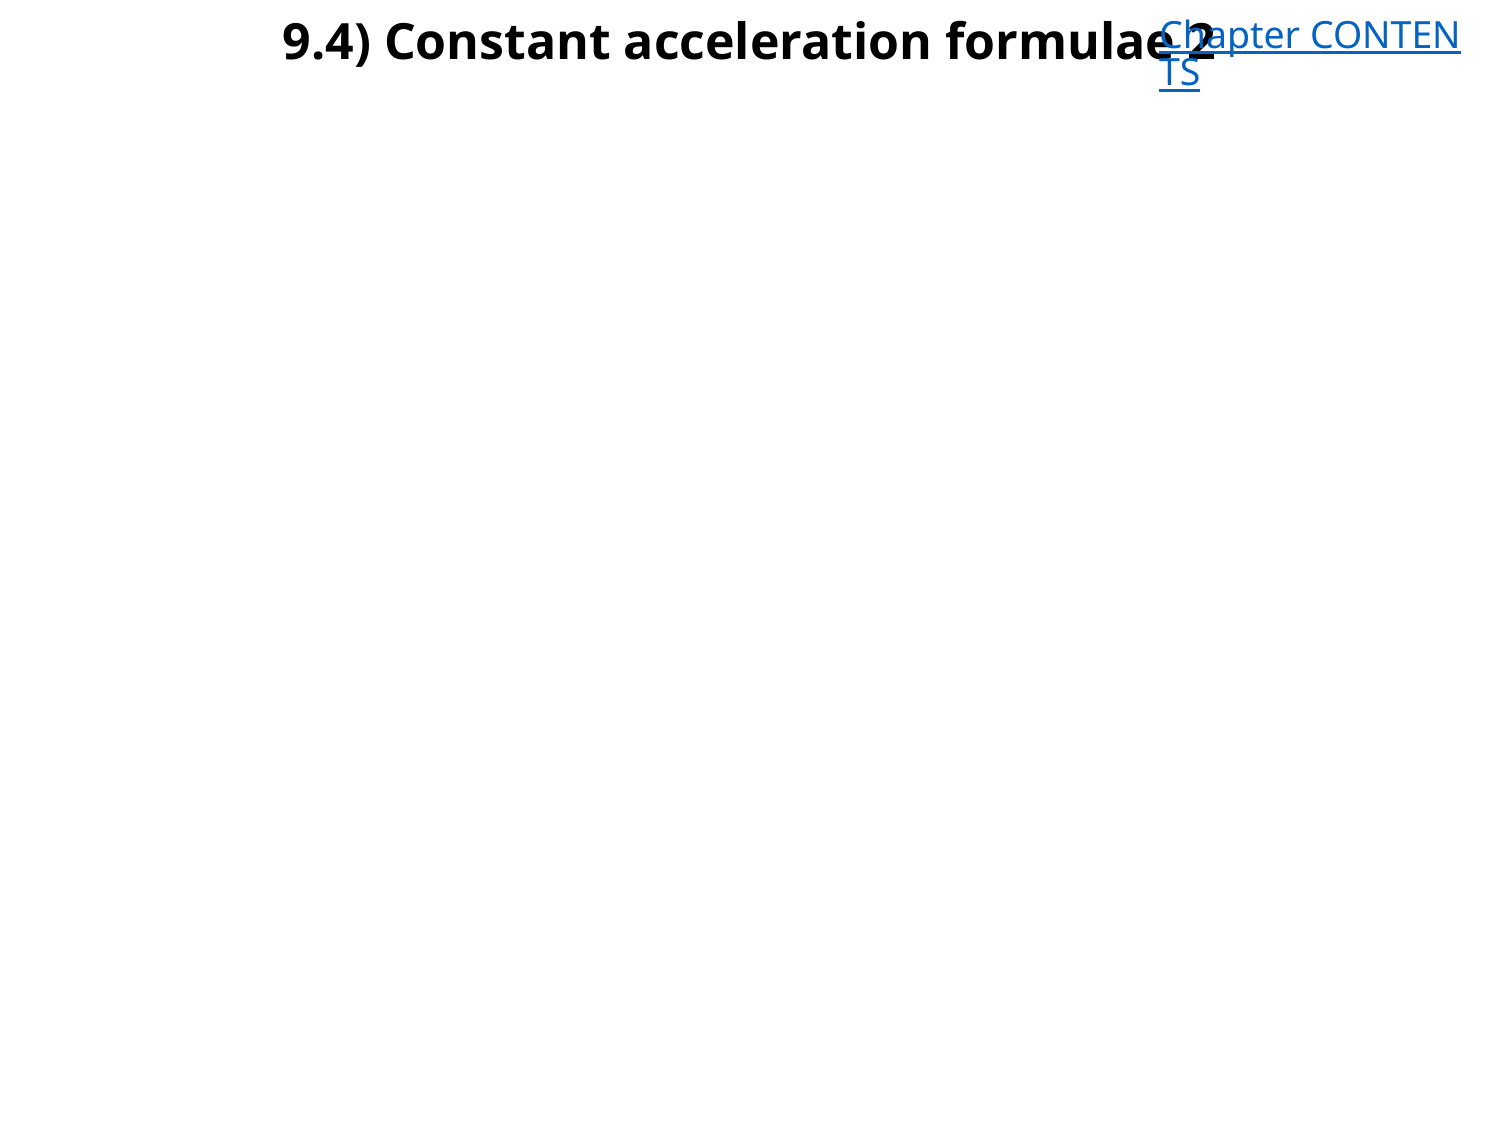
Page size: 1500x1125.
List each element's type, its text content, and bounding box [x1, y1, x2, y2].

title 9.4) Constant acceleration formulae 2 [0, 0, 1500, 87]
text_box Chapter CONTENTS [1144, 3, 1491, 70]
